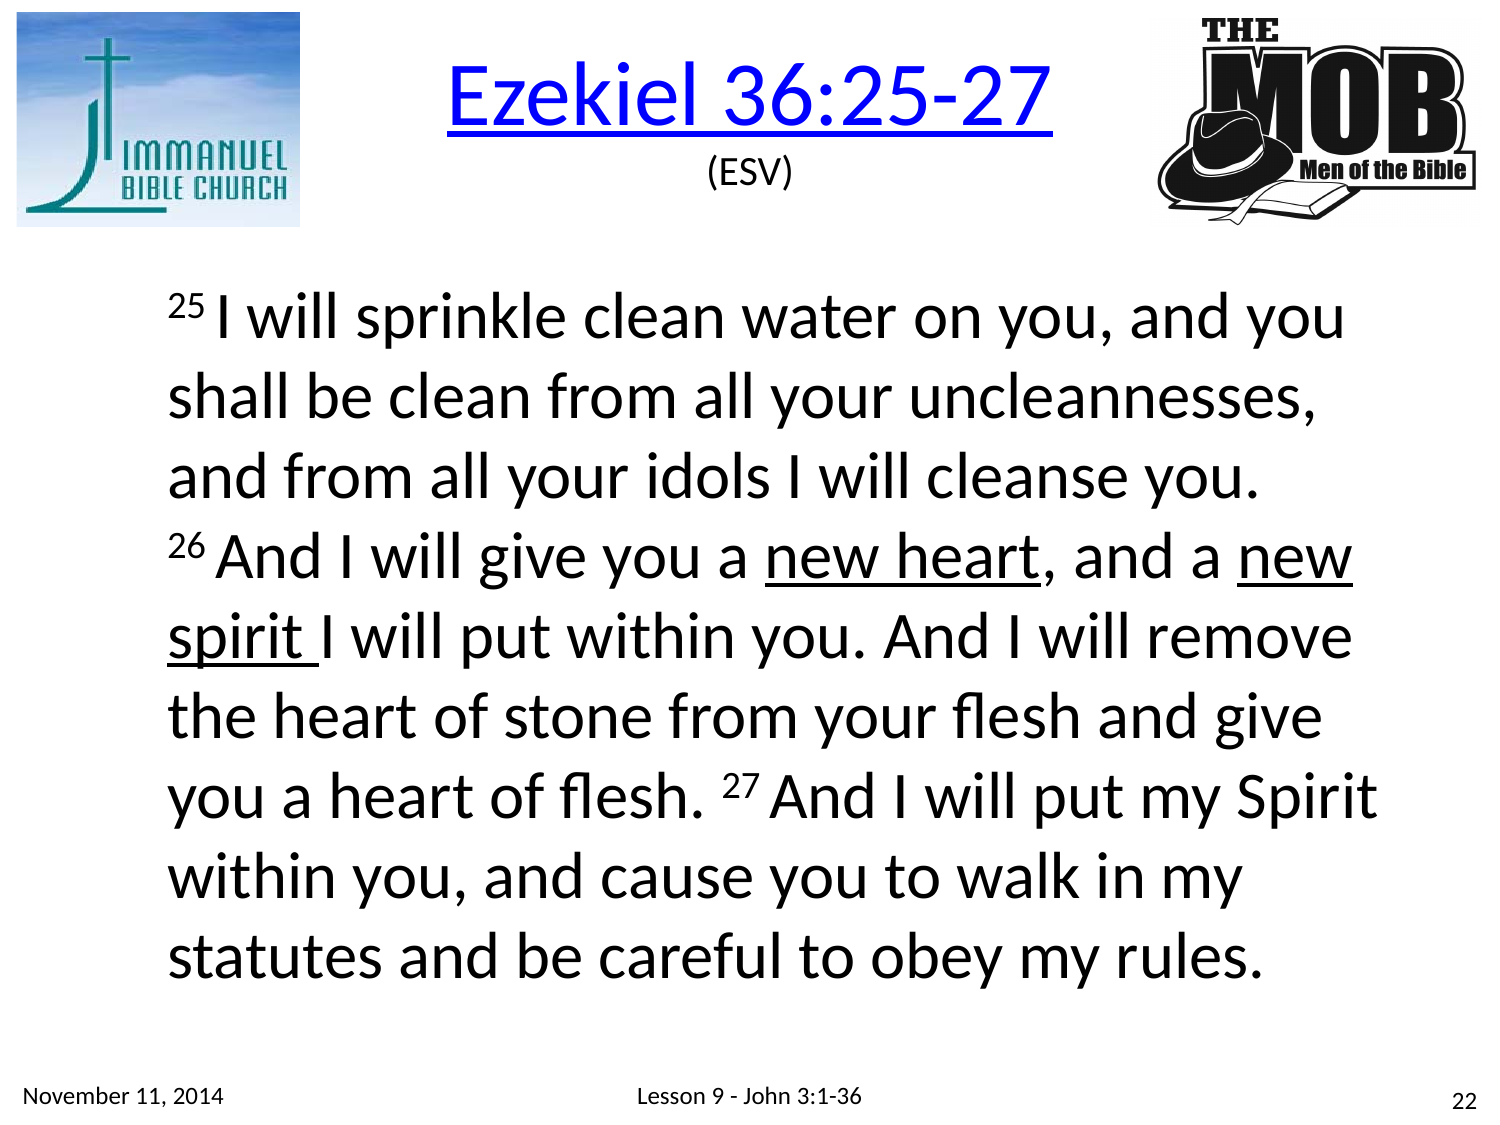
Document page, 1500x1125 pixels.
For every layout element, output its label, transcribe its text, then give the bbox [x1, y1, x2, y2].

picture [16, 12, 300, 227]
footer Lesson 9 - John 3:1-36 [313, 1065, 1244, 1125]
slide_number 22 [1379, 1069, 1493, 1125]
text_box Ezekiel 36:25-27 (ESV) [375, 26, 1126, 201]
text_box 25 I will sprinkle clean water on you, and you shall be clean from all your uncleannesses, and from all your idols I will cleanse you. 26 And I will give you a new heart, and a new spirit I will put within you. And I will remove the heart of stone from your flesh and give you a heart of flesh. 27 And I will put my Spirit within you, and cause you to walk in my statutes and be careful to obey my rules. [152, 264, 1403, 1000]
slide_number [7, 1065, 313, 1125]
picture [1149, 18, 1482, 228]
